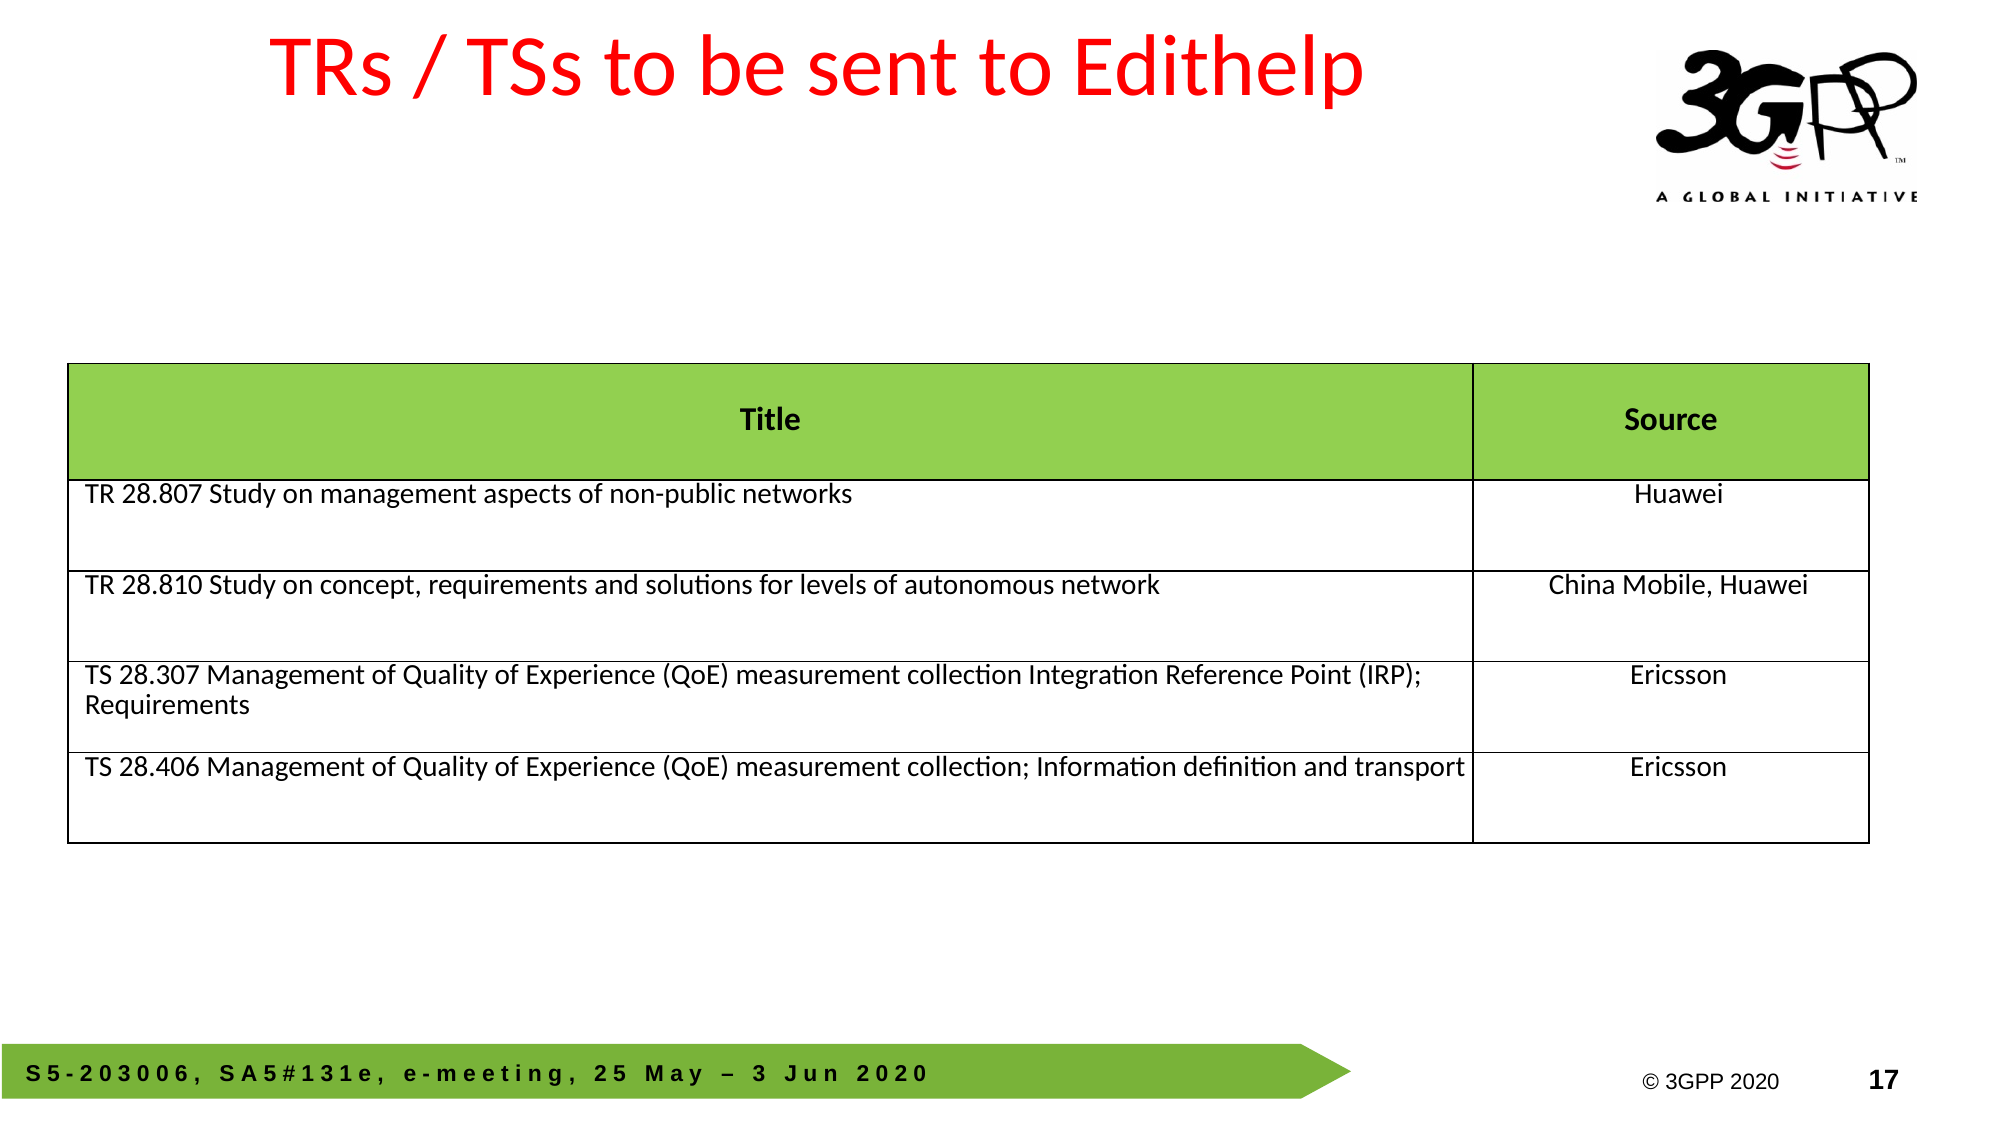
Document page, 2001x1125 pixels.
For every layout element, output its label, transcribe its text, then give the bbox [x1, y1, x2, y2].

picture [1656, 50, 1917, 202]
table_cell TS 28.307 Management of Quality of Experience (QoE) measurement collection Integration Reference Point (IRP); Requirements [69, 662, 1472, 752]
table_cell Ericsson [1474, 662, 1868, 752]
table_header Title [69, 364, 1472, 479]
table_cell TR 28.807 Study on management aspects of non-public networks [69, 481, 1472, 570]
table_cell Ericsson [1474, 753, 1868, 842]
table_cell TR 28.810 Study on concept, requirements and solutions for levels of autonomous network [69, 572, 1472, 661]
table_cell Huawei [1474, 481, 1868, 570]
table_cell TS 28.406 Management of Quality of Experience (QoE) measurement collection; Information definition and transport [69, 753, 1472, 842]
table_cell China Mobile, Huawei [1474, 572, 1868, 661]
table_header Source [1474, 364, 1868, 479]
title TRs / TSs to be sent to Edithelp [80, 19, 1575, 207]
